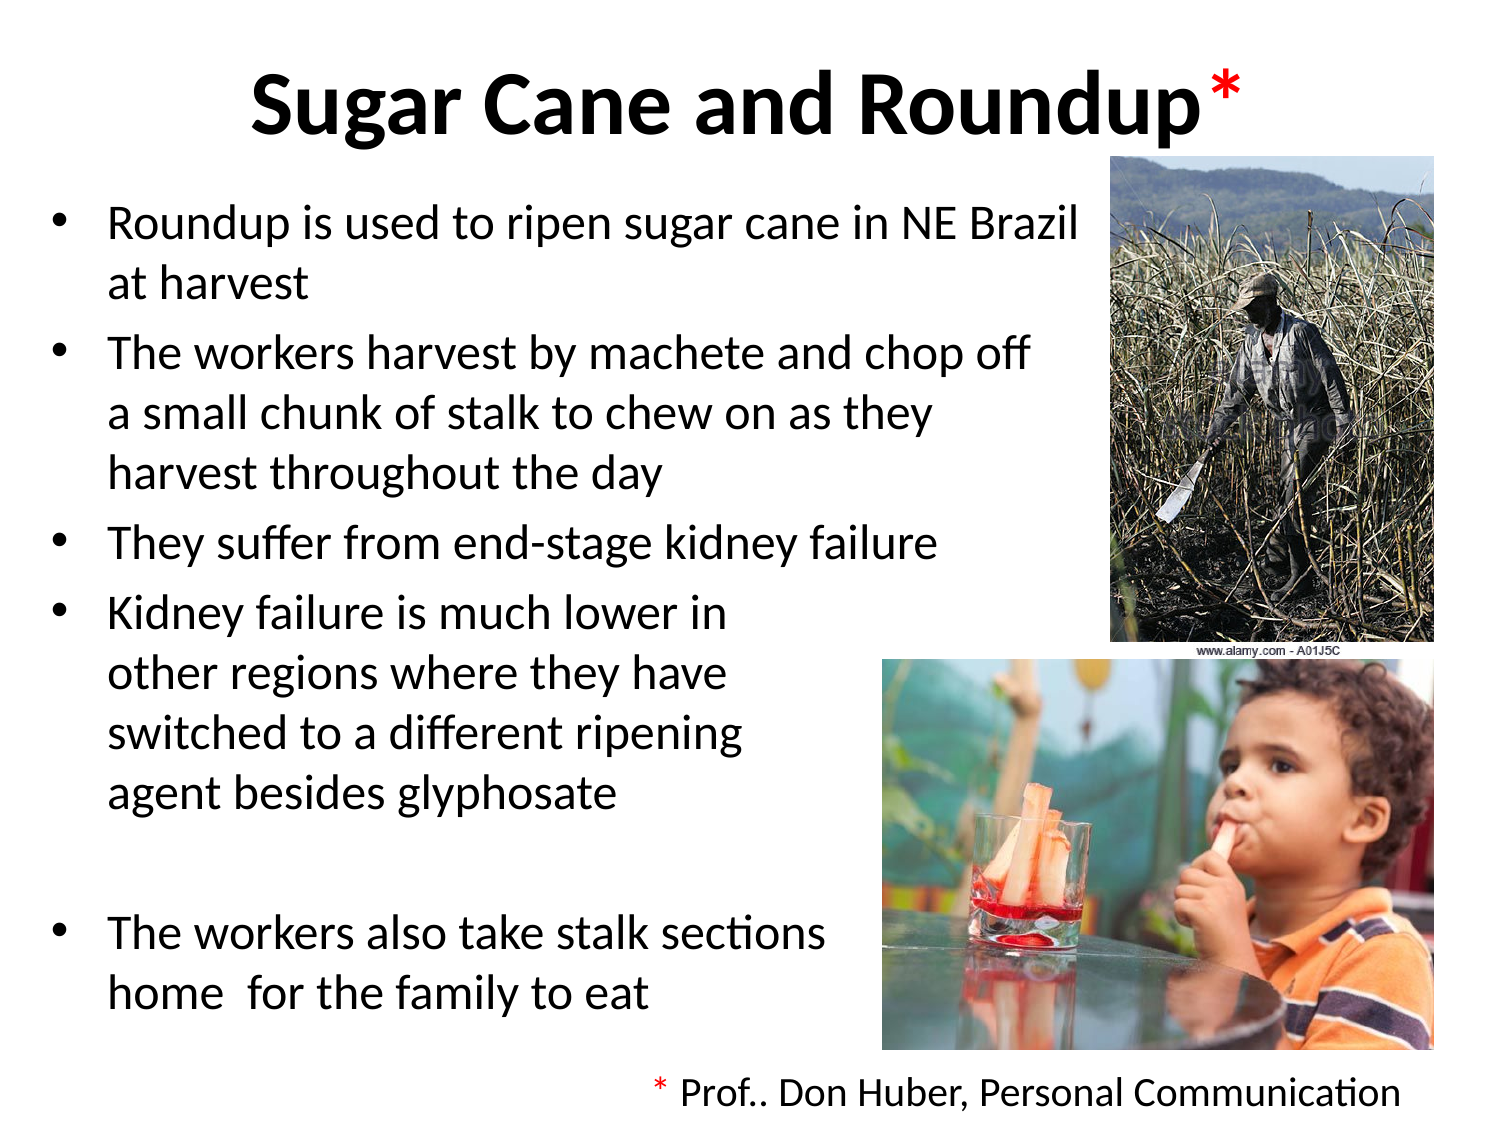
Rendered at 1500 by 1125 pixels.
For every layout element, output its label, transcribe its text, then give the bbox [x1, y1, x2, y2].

title Sugar Cane and Roundup* [75, 3, 1425, 181]
picture [882, 156, 1434, 1050]
text_box * Prof.. Don Huber, Personal Communication [635, 1057, 1418, 1123]
list Roundup is used to ripen sugar cane in NE Brazil at harvest The workers harvest by machete and chop off a small chunk of stalk to chew on as they harvest throughout the day They suffer from end-stage kidney failure Kidney failure is much lower in other regions where they have switched to a different ripening agent besides glyphosate The workers also take stalk sections home for the family to eat [35, 181, 1105, 1048]
